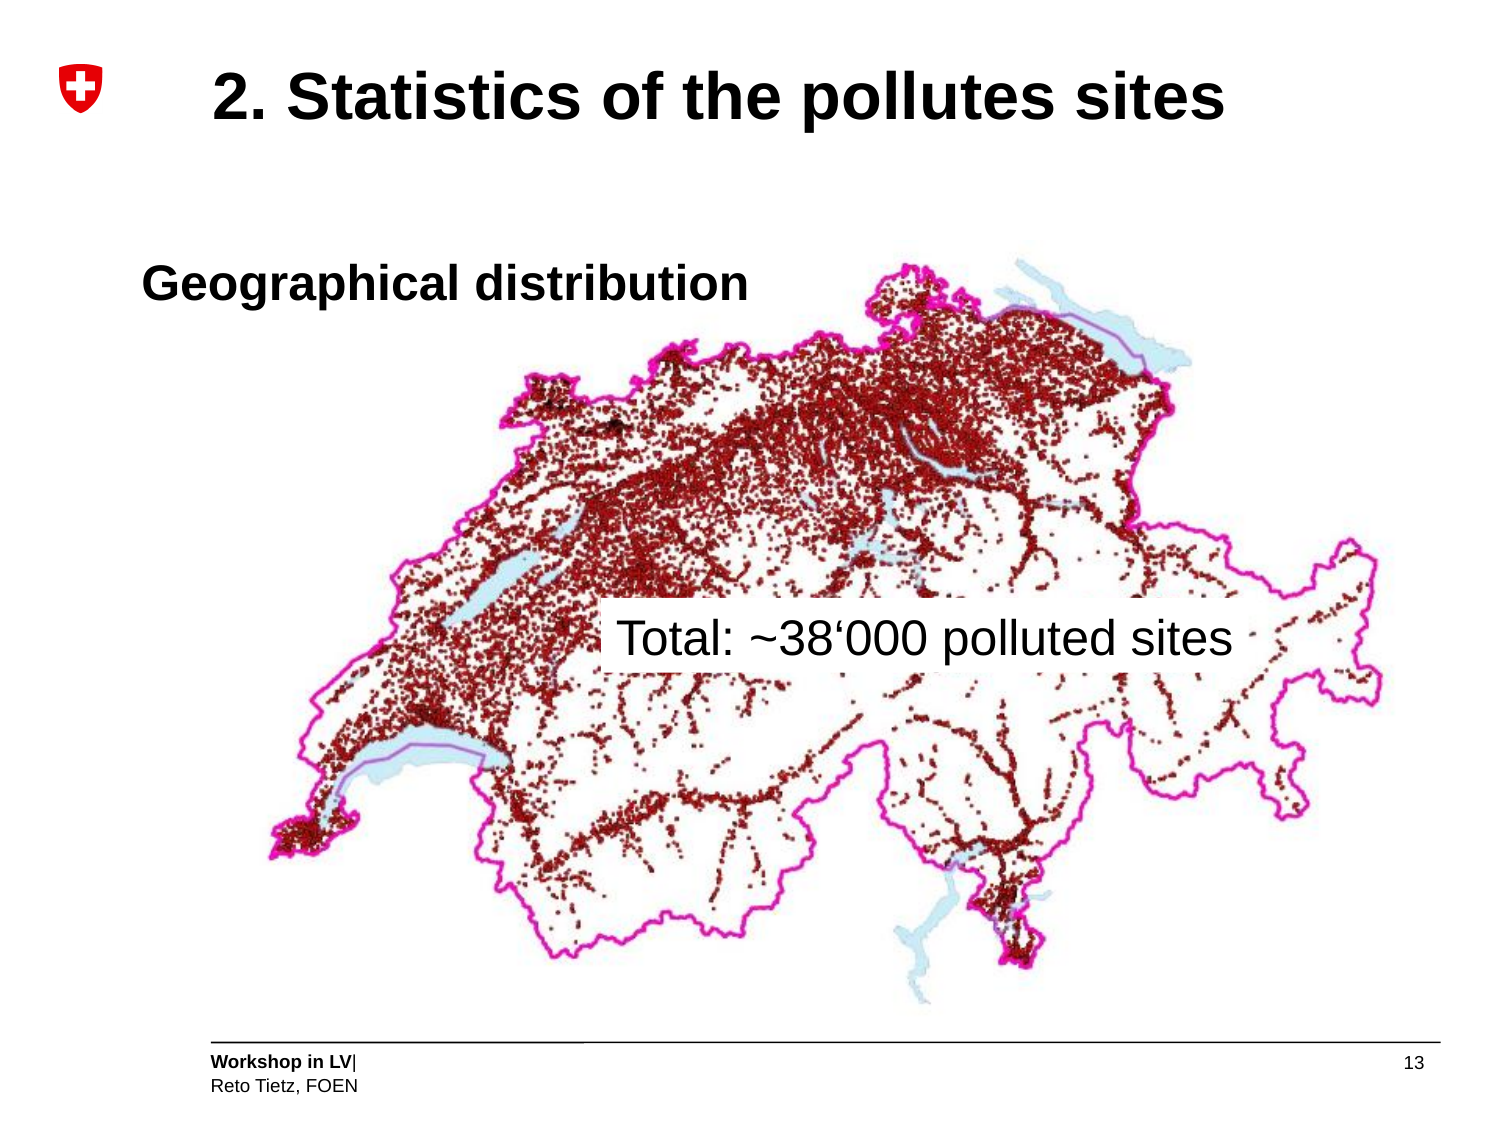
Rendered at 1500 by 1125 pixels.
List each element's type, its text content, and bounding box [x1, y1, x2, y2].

text_box Geographical distribution [126, 243, 214, 319]
picture [59, 64, 103, 114]
picture [218, 239, 1431, 1024]
title 2. Statistics of the pollutes sites [212, 53, 1437, 216]
